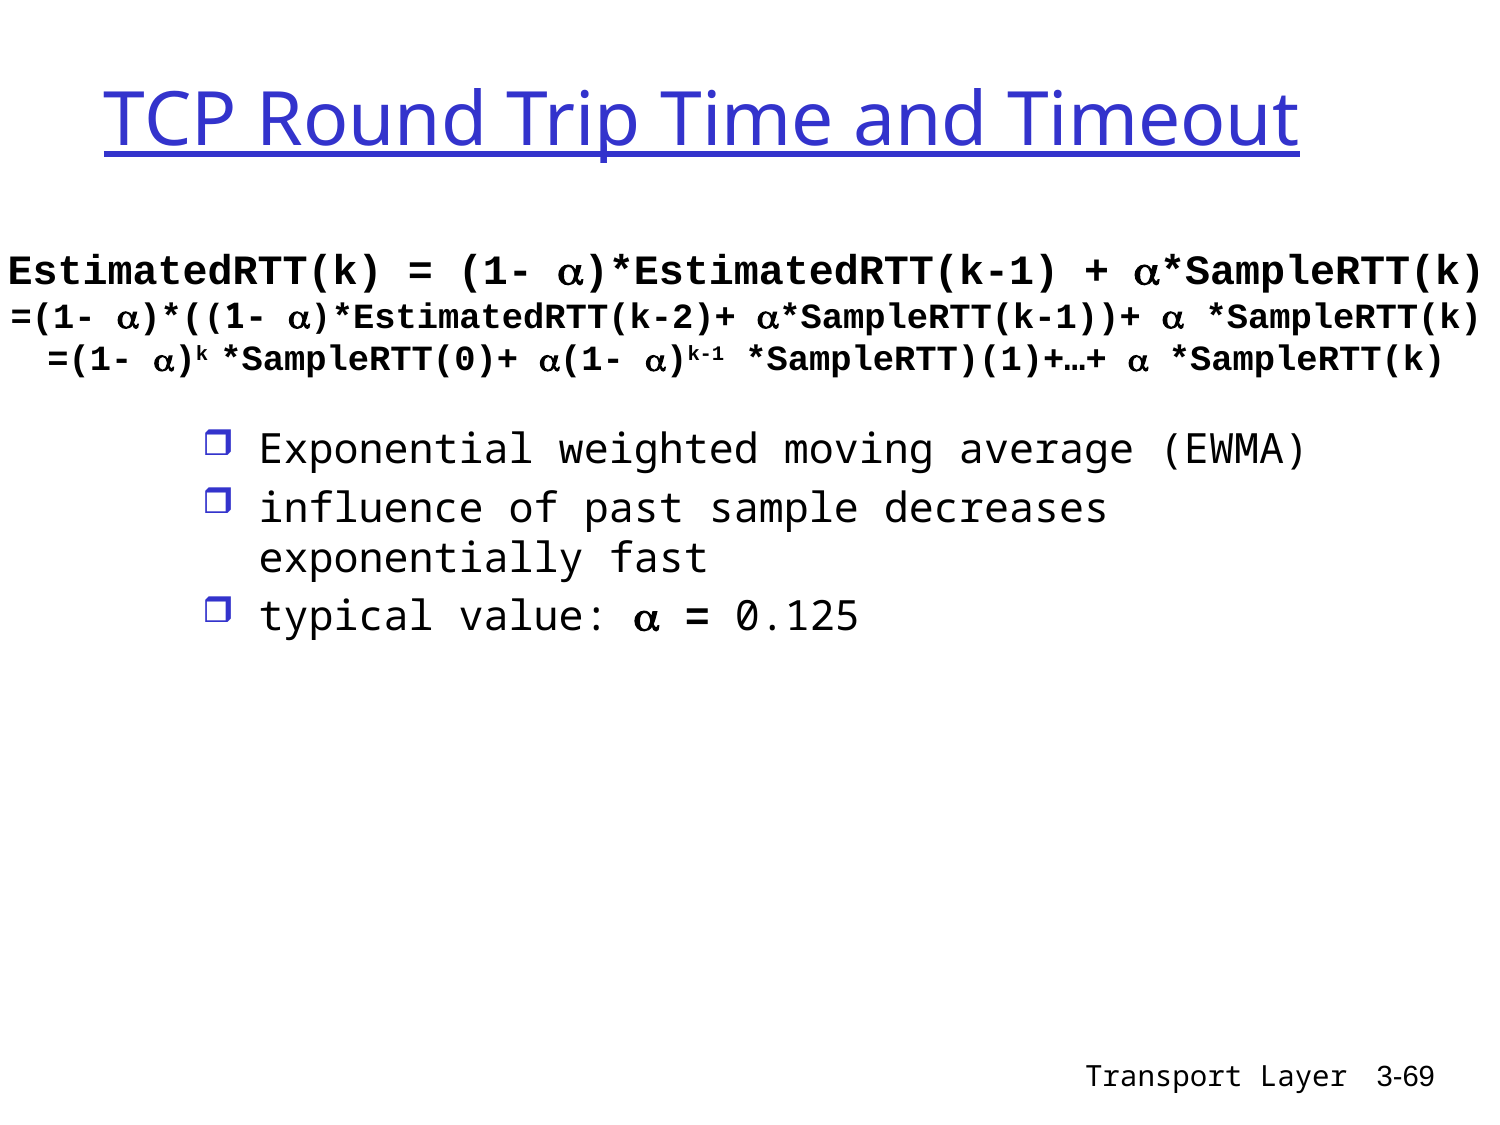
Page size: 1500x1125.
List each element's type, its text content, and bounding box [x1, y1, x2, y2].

text_box EstimatedRTT(k) = (1- )*EstimatedRTT(k-1) + *SampleRTT(k) =(1- )*((1- )*EstimatedRTT(k-2)+ *SampleRTT(k-1))+  *SampleRTT(k) =(1- )k *SampleRTT(0)+ (1- )k-1 *SampleRTT)(1)+…+  *SampleRTT(k) [0, 235, 1500, 386]
text_box Exponential weighted moving average (EWMA) influence of past sample decreases exponentially fast typical value:  = 0.125 [187, 414, 1347, 623]
footer Transport Layer [887, 1049, 1338, 1125]
slide_number 3-69 [1338, 1049, 1451, 1125]
title TCP Round Trip Time and Timeout [88, 21, 1365, 210]
